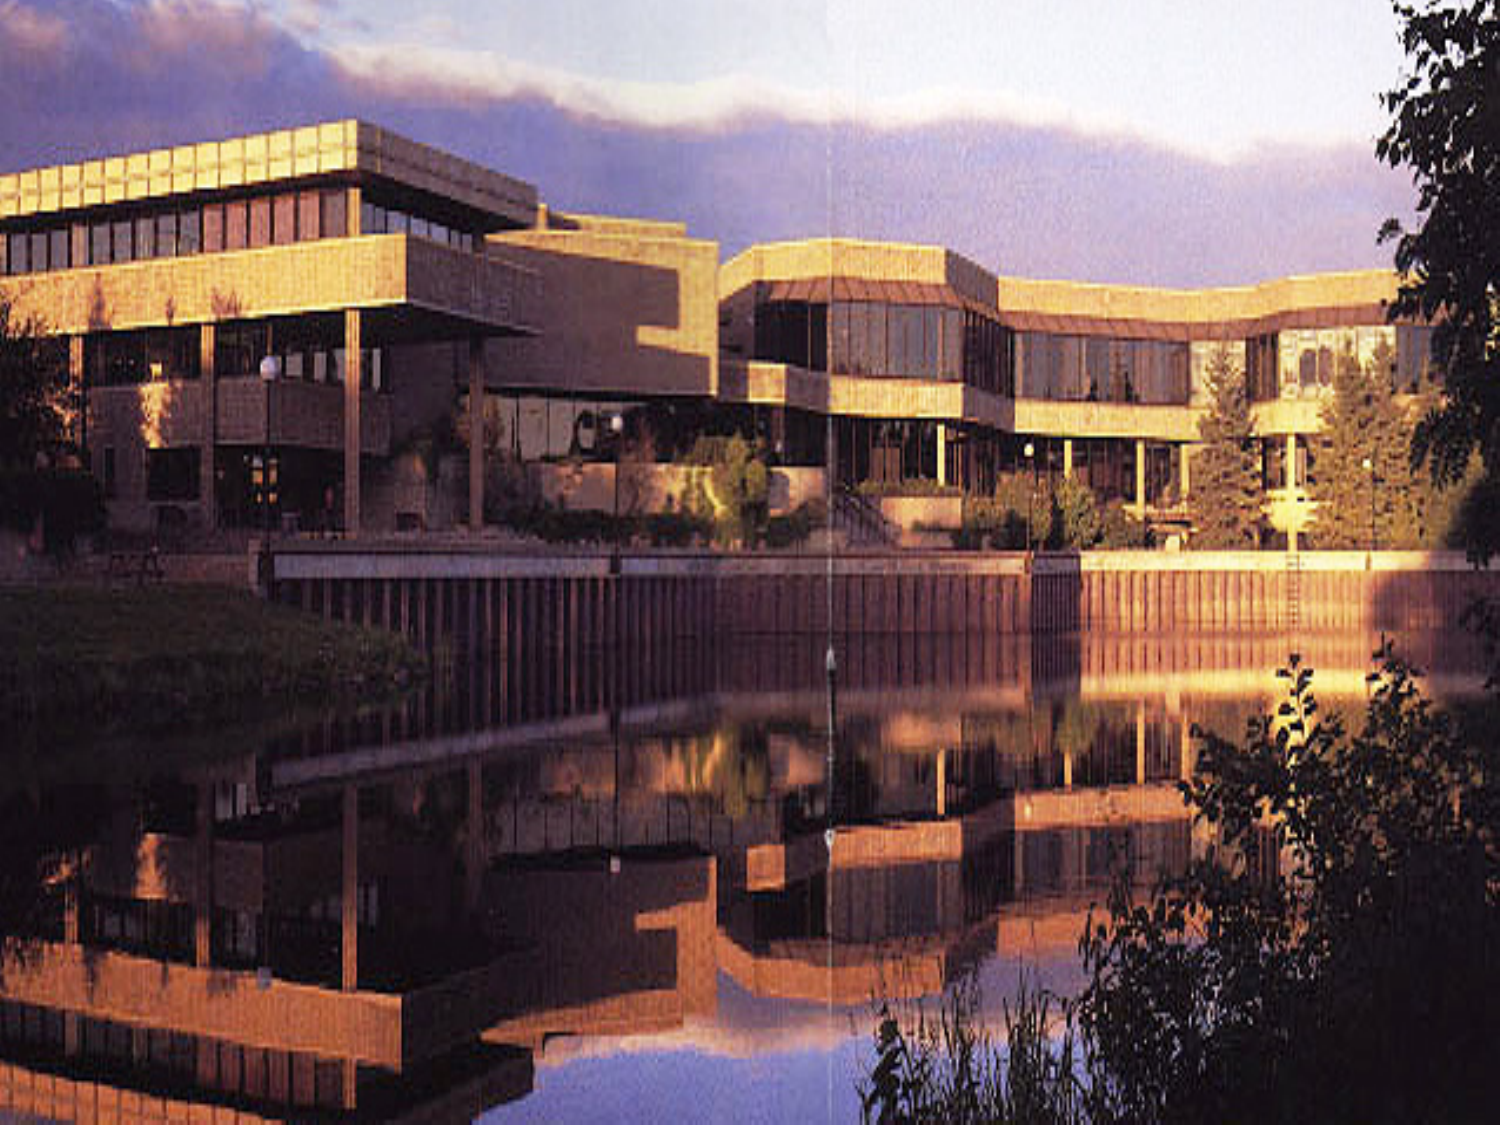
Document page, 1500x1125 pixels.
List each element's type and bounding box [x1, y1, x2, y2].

list [0, 0, 1500, 1125]
